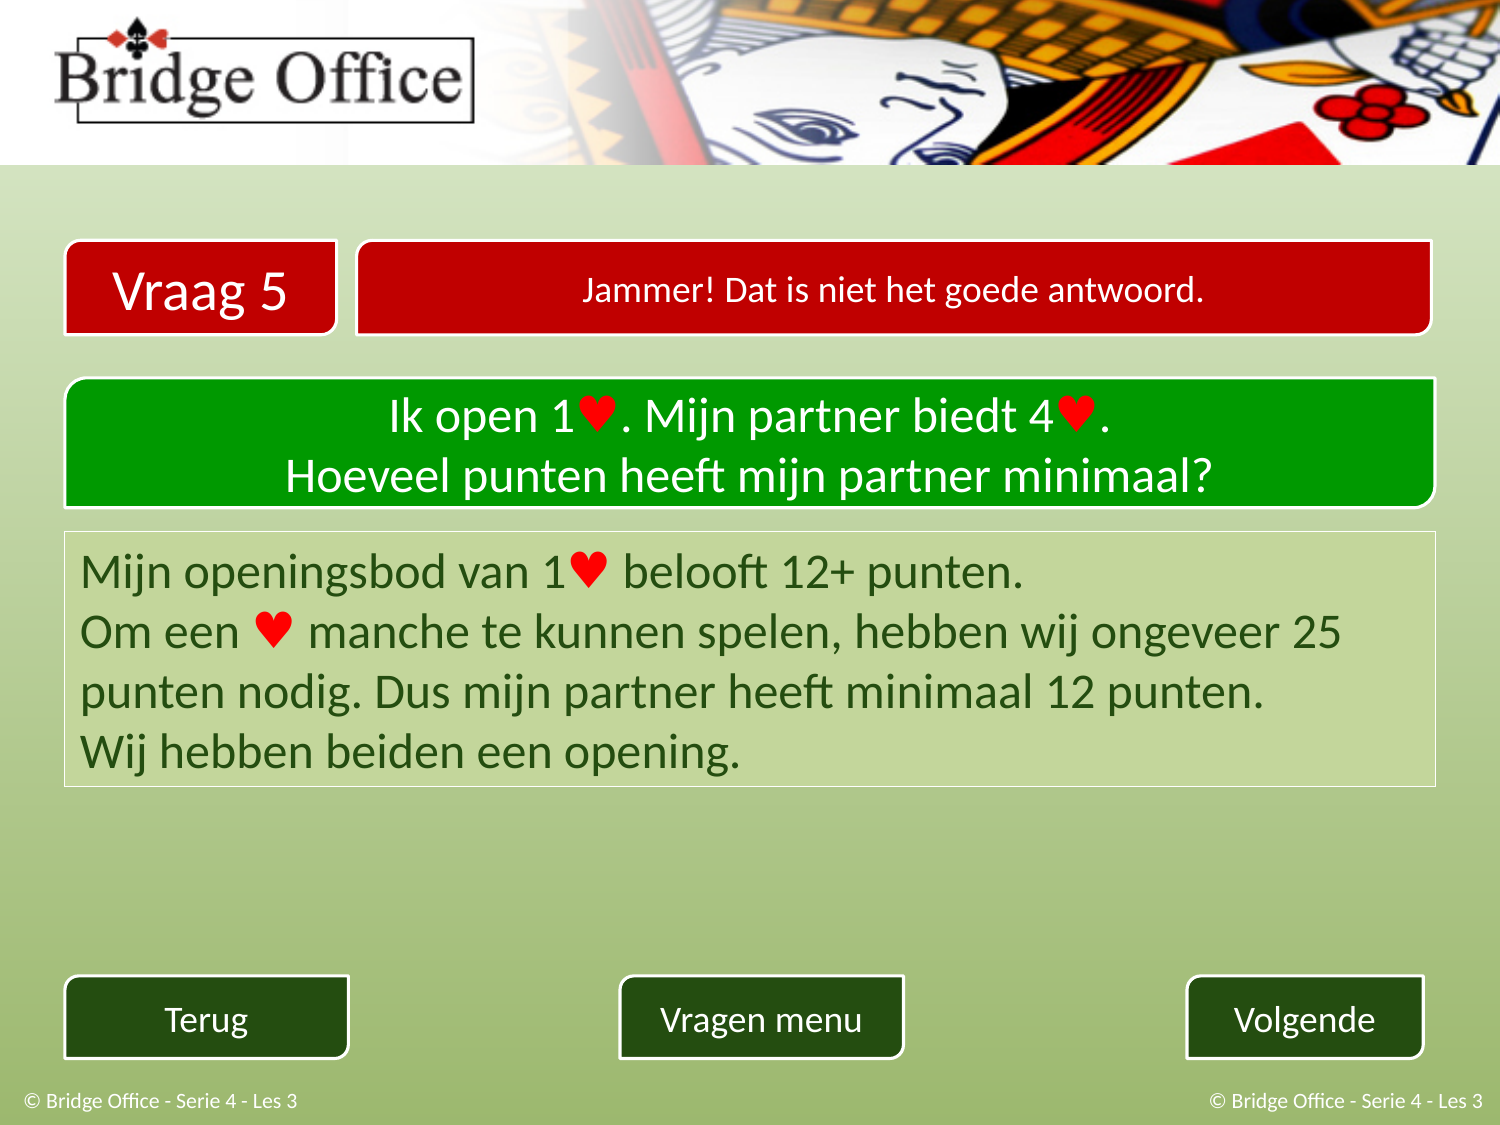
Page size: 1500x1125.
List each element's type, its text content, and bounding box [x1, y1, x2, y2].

text_box Terug [63, 974, 350, 1061]
text_box Jammer! Dat is niet het goede antwoord. [355, 238, 1433, 337]
text_box Vragen menu [618, 974, 906, 1061]
text_box Volgende [1185, 974, 1425, 1061]
text_box © Bridge Office - Serie 4 - Les 3 [8, 1079, 393, 1121]
picture [0, 0, 1500, 166]
text_box © Bridge Office - Serie 4 - Les 3 [1147, 1079, 1498, 1121]
text_box Ik open 1♥. Mijn partner biedt 4♥. Hoeveel punten heeft mijn partner minimaal? [63, 376, 1437, 510]
text_box Mijn openingsbod van 1♥ belooft 12+ punten. Om een ♥ manche te kunnen spelen, hebben wij ongeveer 25 punten nodig. Dus mijn partner heeft minimaal 12 punten. Wij hebben beiden een opening. [64, 531, 1436, 787]
text_box Vraag 5 [63, 238, 339, 337]
